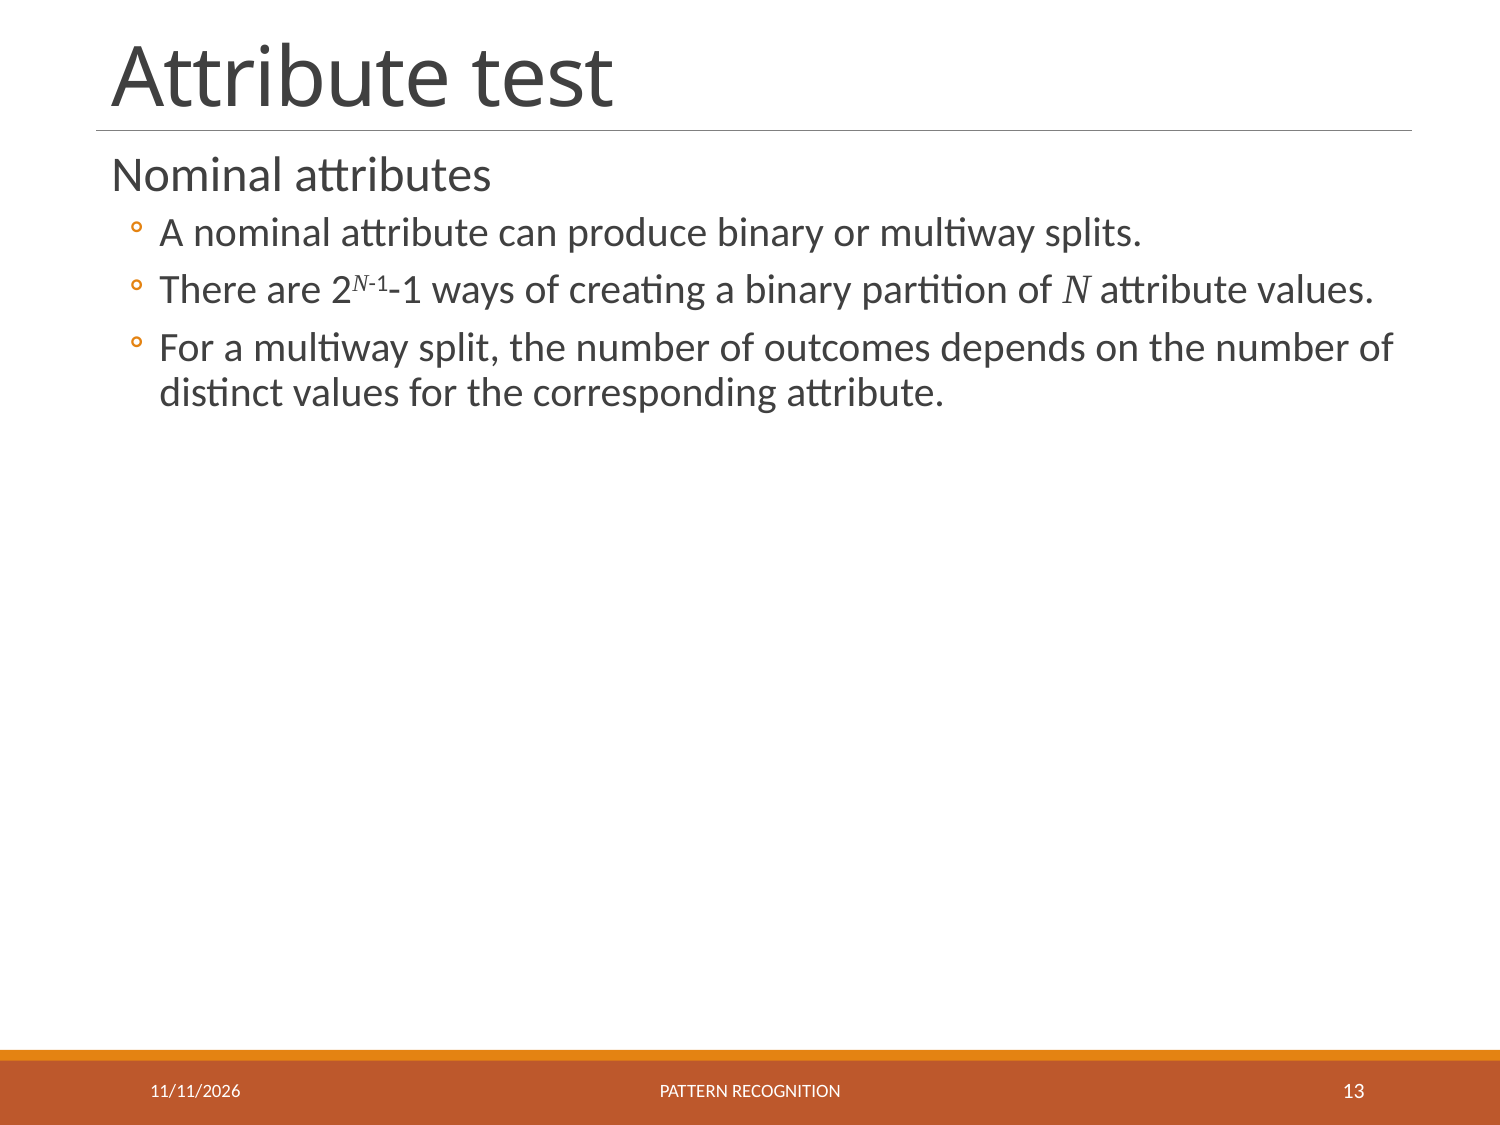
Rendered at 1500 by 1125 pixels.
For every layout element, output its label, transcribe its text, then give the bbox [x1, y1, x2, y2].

list Nominal attributes A nominal attribute can produce binary or multiway splits. There are 2N-1-1 ways of creating a binary partition of N attribute values. For a multiway split, the number of outcomes depends on the number of distinct values for the corresponding attribute. [96, 140, 1413, 1034]
footer Pattern recognition [453, 1059, 1047, 1120]
title Attribute test [96, 19, 1413, 131]
slide_number 13 [1218, 1059, 1380, 1120]
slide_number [135, 1059, 440, 1120]
